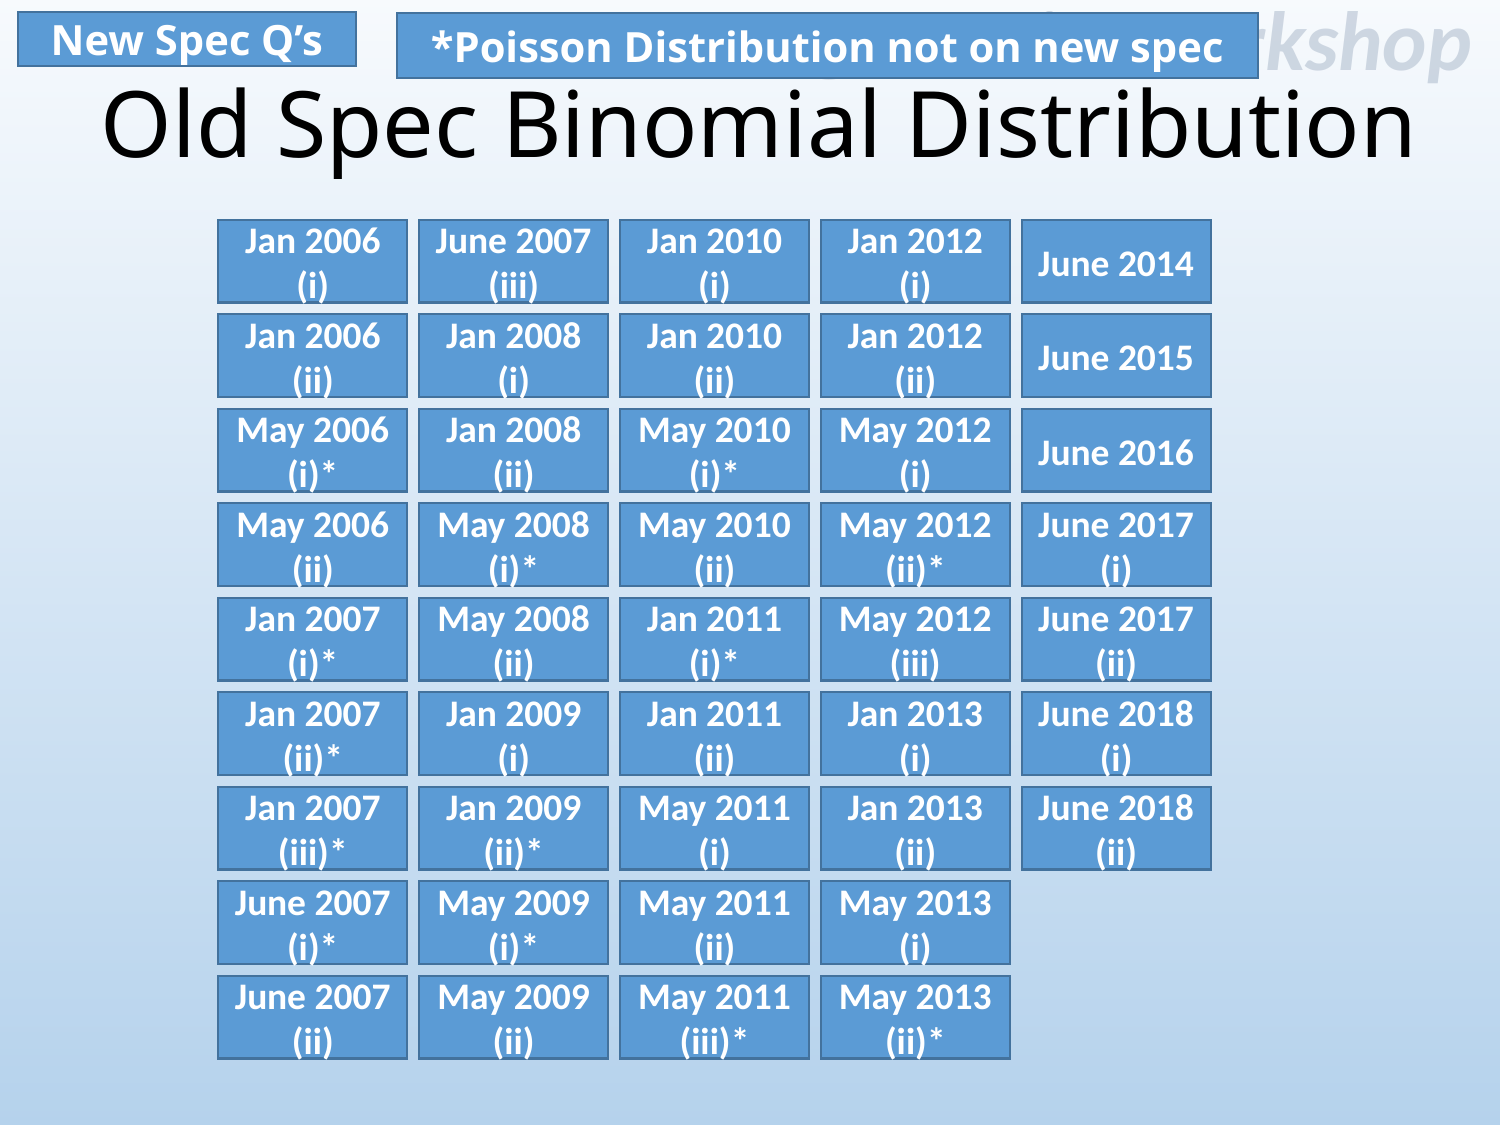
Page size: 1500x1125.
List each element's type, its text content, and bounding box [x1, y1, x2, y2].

text_box May 2012 (ii)* [820, 502, 1011, 587]
text_box Jan 2013 (ii) [820, 786, 1011, 871]
text_box May 2006 (ii) [217, 502, 408, 587]
text_box Jan 2012 (i) [820, 219, 1011, 304]
text_box Jan 2012 (ii) [820, 313, 1011, 398]
text_box June 2015 [1021, 313, 1212, 398]
text_box New Spec Q’s [17, 11, 357, 67]
text_box June 2014 [1021, 219, 1212, 304]
text_box June 2007 (i)* [217, 880, 408, 965]
text_box Jan 2011 (ii) [619, 691, 810, 776]
text_box May 2009 (ii) [418, 975, 609, 1060]
text_box May 2010 (i)* [619, 408, 810, 493]
text_box Jan 2010 (ii) [619, 313, 810, 398]
text_box May 2012 (i) [820, 408, 1011, 493]
text_box June 2018 (ii) [1021, 786, 1212, 871]
text_box Jan 2007 (ii)* [217, 691, 408, 776]
text_box Jan 2011 (i)* [619, 597, 810, 682]
text_box May 2011 (i) [619, 786, 810, 871]
text_box May 2008 (ii) [418, 597, 609, 682]
text_box May 2006 (i)* [217, 408, 408, 493]
text_box May 2011 (iii)* [619, 975, 810, 1060]
text_box June 2007 (iii) [418, 219, 609, 304]
text_box June 2017 (i) [1021, 502, 1212, 587]
text_box Jan 2007 (iii)* [217, 786, 408, 871]
text_box June 2016 [1021, 408, 1212, 493]
text_box Jan 2008 (ii) [418, 408, 609, 493]
text_box Jan 2009 (i) [418, 691, 609, 776]
text_box *Poisson Distribution not on new spec [396, 12, 1259, 79]
text_box Jan 2007 (i)* [217, 597, 408, 682]
text_box June 2018 (i) [1021, 691, 1212, 776]
text_box Jan 2013 (i) [820, 691, 1011, 776]
text_box Jan 2006 (ii) [217, 313, 408, 398]
text_box May 2013 (ii)* [820, 975, 1011, 1060]
text_box May 2010 (ii) [619, 502, 810, 587]
text_box May 2012 (iii) [820, 597, 1011, 682]
text_box Jan 2009 (ii)* [418, 786, 609, 871]
text_box Jan 2006 (i) [217, 219, 408, 304]
text_box May 2008 (i)* [418, 502, 609, 587]
text_box May 2009 (i)* [418, 880, 609, 965]
text_box June 2017 (ii) [1021, 597, 1212, 682]
text_box Jan 2008 (i) [418, 313, 609, 398]
text_box June 2007 (ii) [217, 975, 408, 1060]
text_box Old Spec Binomial Distribution [85, 58, 1434, 183]
text_box May 2013 (i) [820, 880, 1011, 965]
text_box Jan 2010 (i) [619, 219, 810, 304]
text_box May 2011 (ii) [619, 880, 810, 965]
